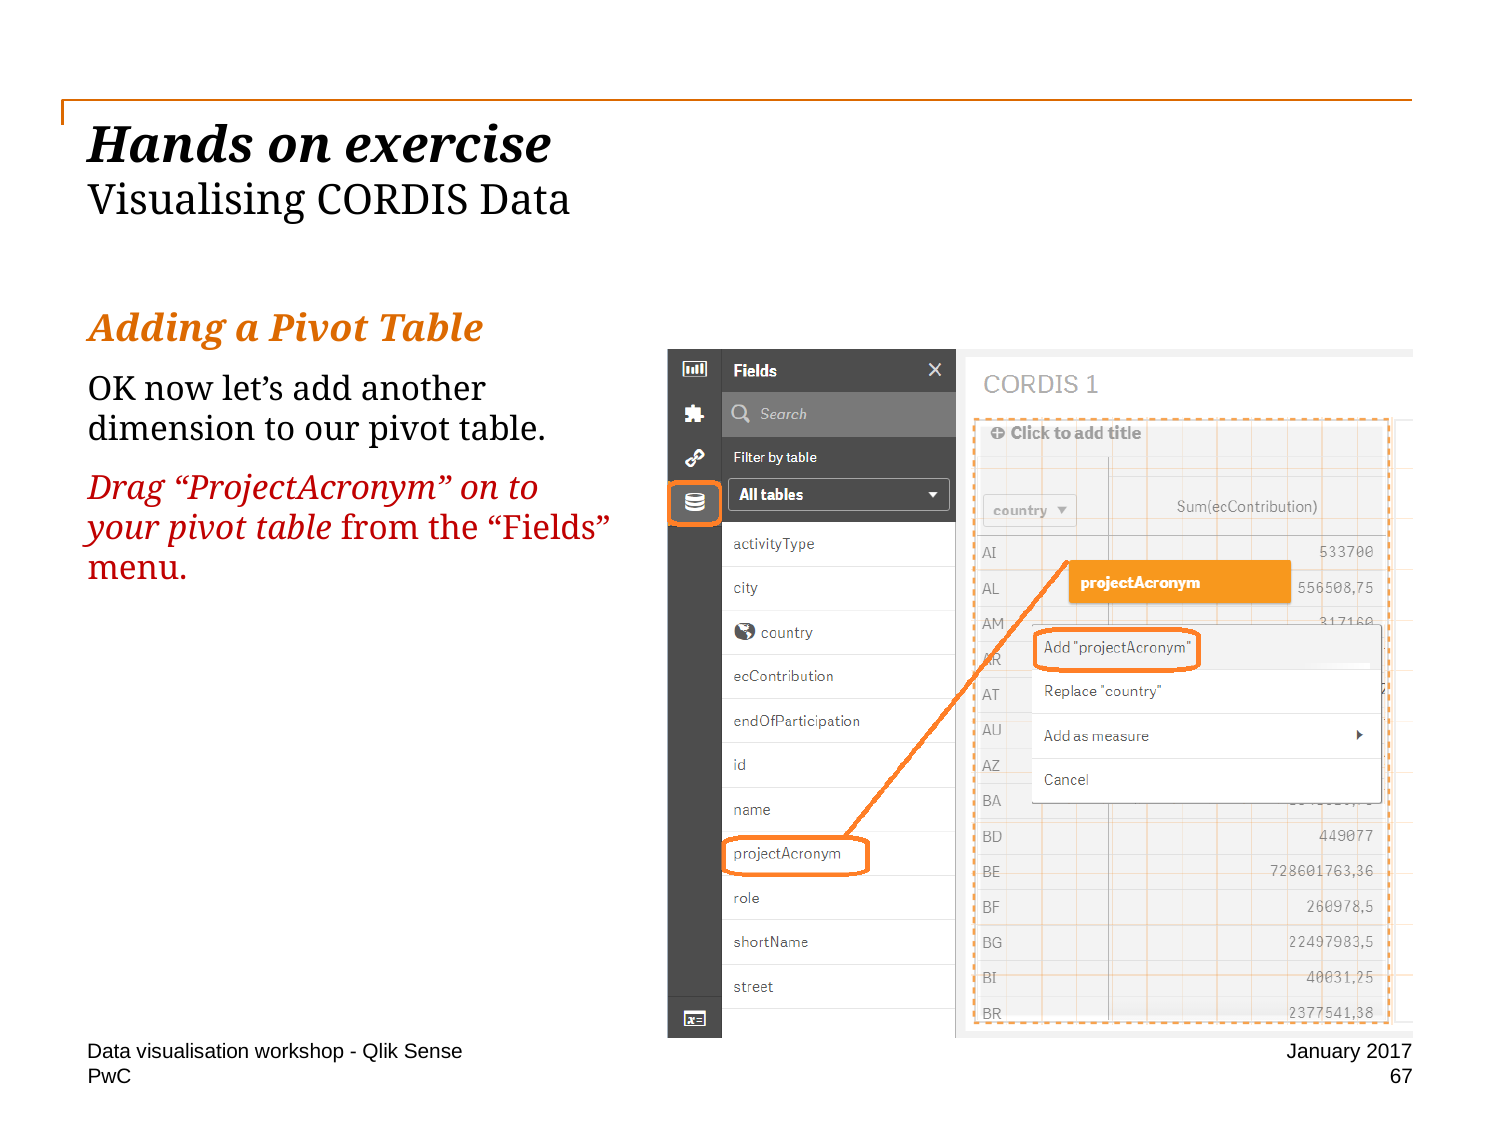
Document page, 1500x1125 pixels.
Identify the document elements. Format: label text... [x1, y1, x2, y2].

text_box Adding a Pivot Table OK now let’s add another dimension to our pivot table. Drag “ProjectAcronym” on to your pivot table from the “Fields” menu. [87, 303, 620, 1038]
footer Data visualisation workshop - Qlik Sense [86, 1037, 950, 1063]
title Hands on exercise Visualising CORDIS Data [87, 112, 1413, 263]
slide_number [1162, 1044, 1413, 1063]
picture [666, 349, 1413, 1038]
slide_number 67 [1162, 1063, 1413, 1088]
